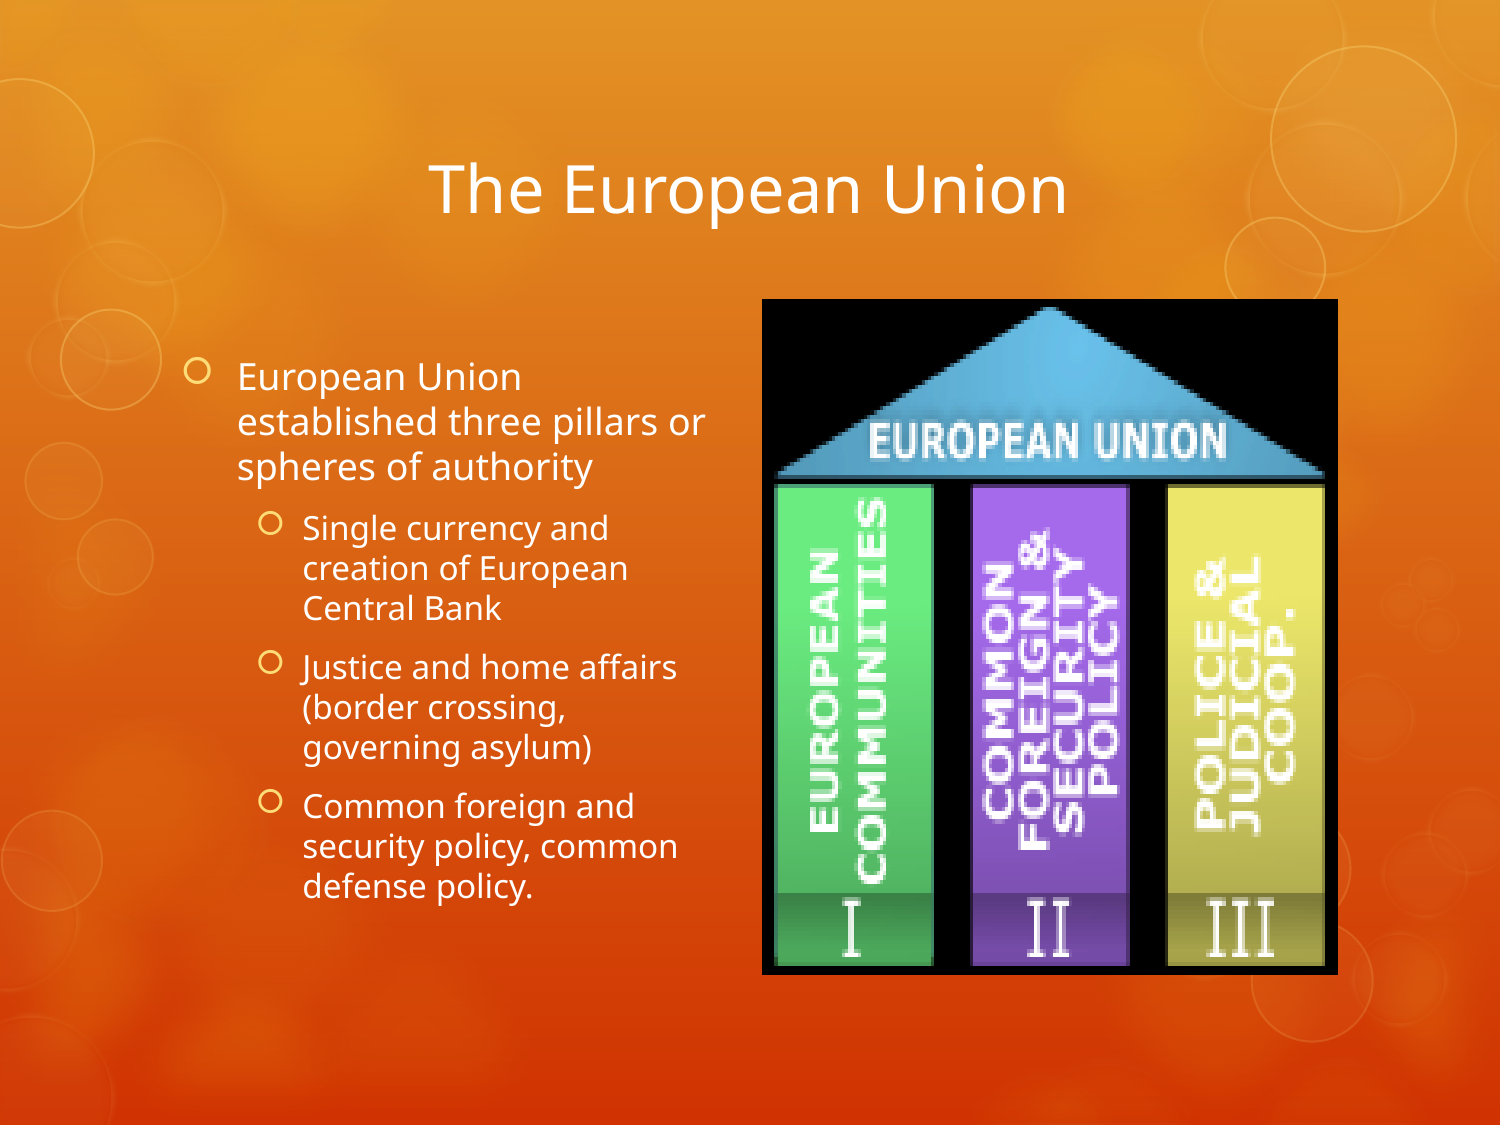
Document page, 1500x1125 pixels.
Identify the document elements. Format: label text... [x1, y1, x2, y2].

list European Union established three pillars or spheres of authority Single currency and creation of European Central Bank Justice and home affairs (border crossing, governing asylum) Common foreign and security policy, common defense policy. [165, 296, 735, 962]
picture [761, 299, 1339, 976]
title The European Union [165, 110, 1334, 263]
